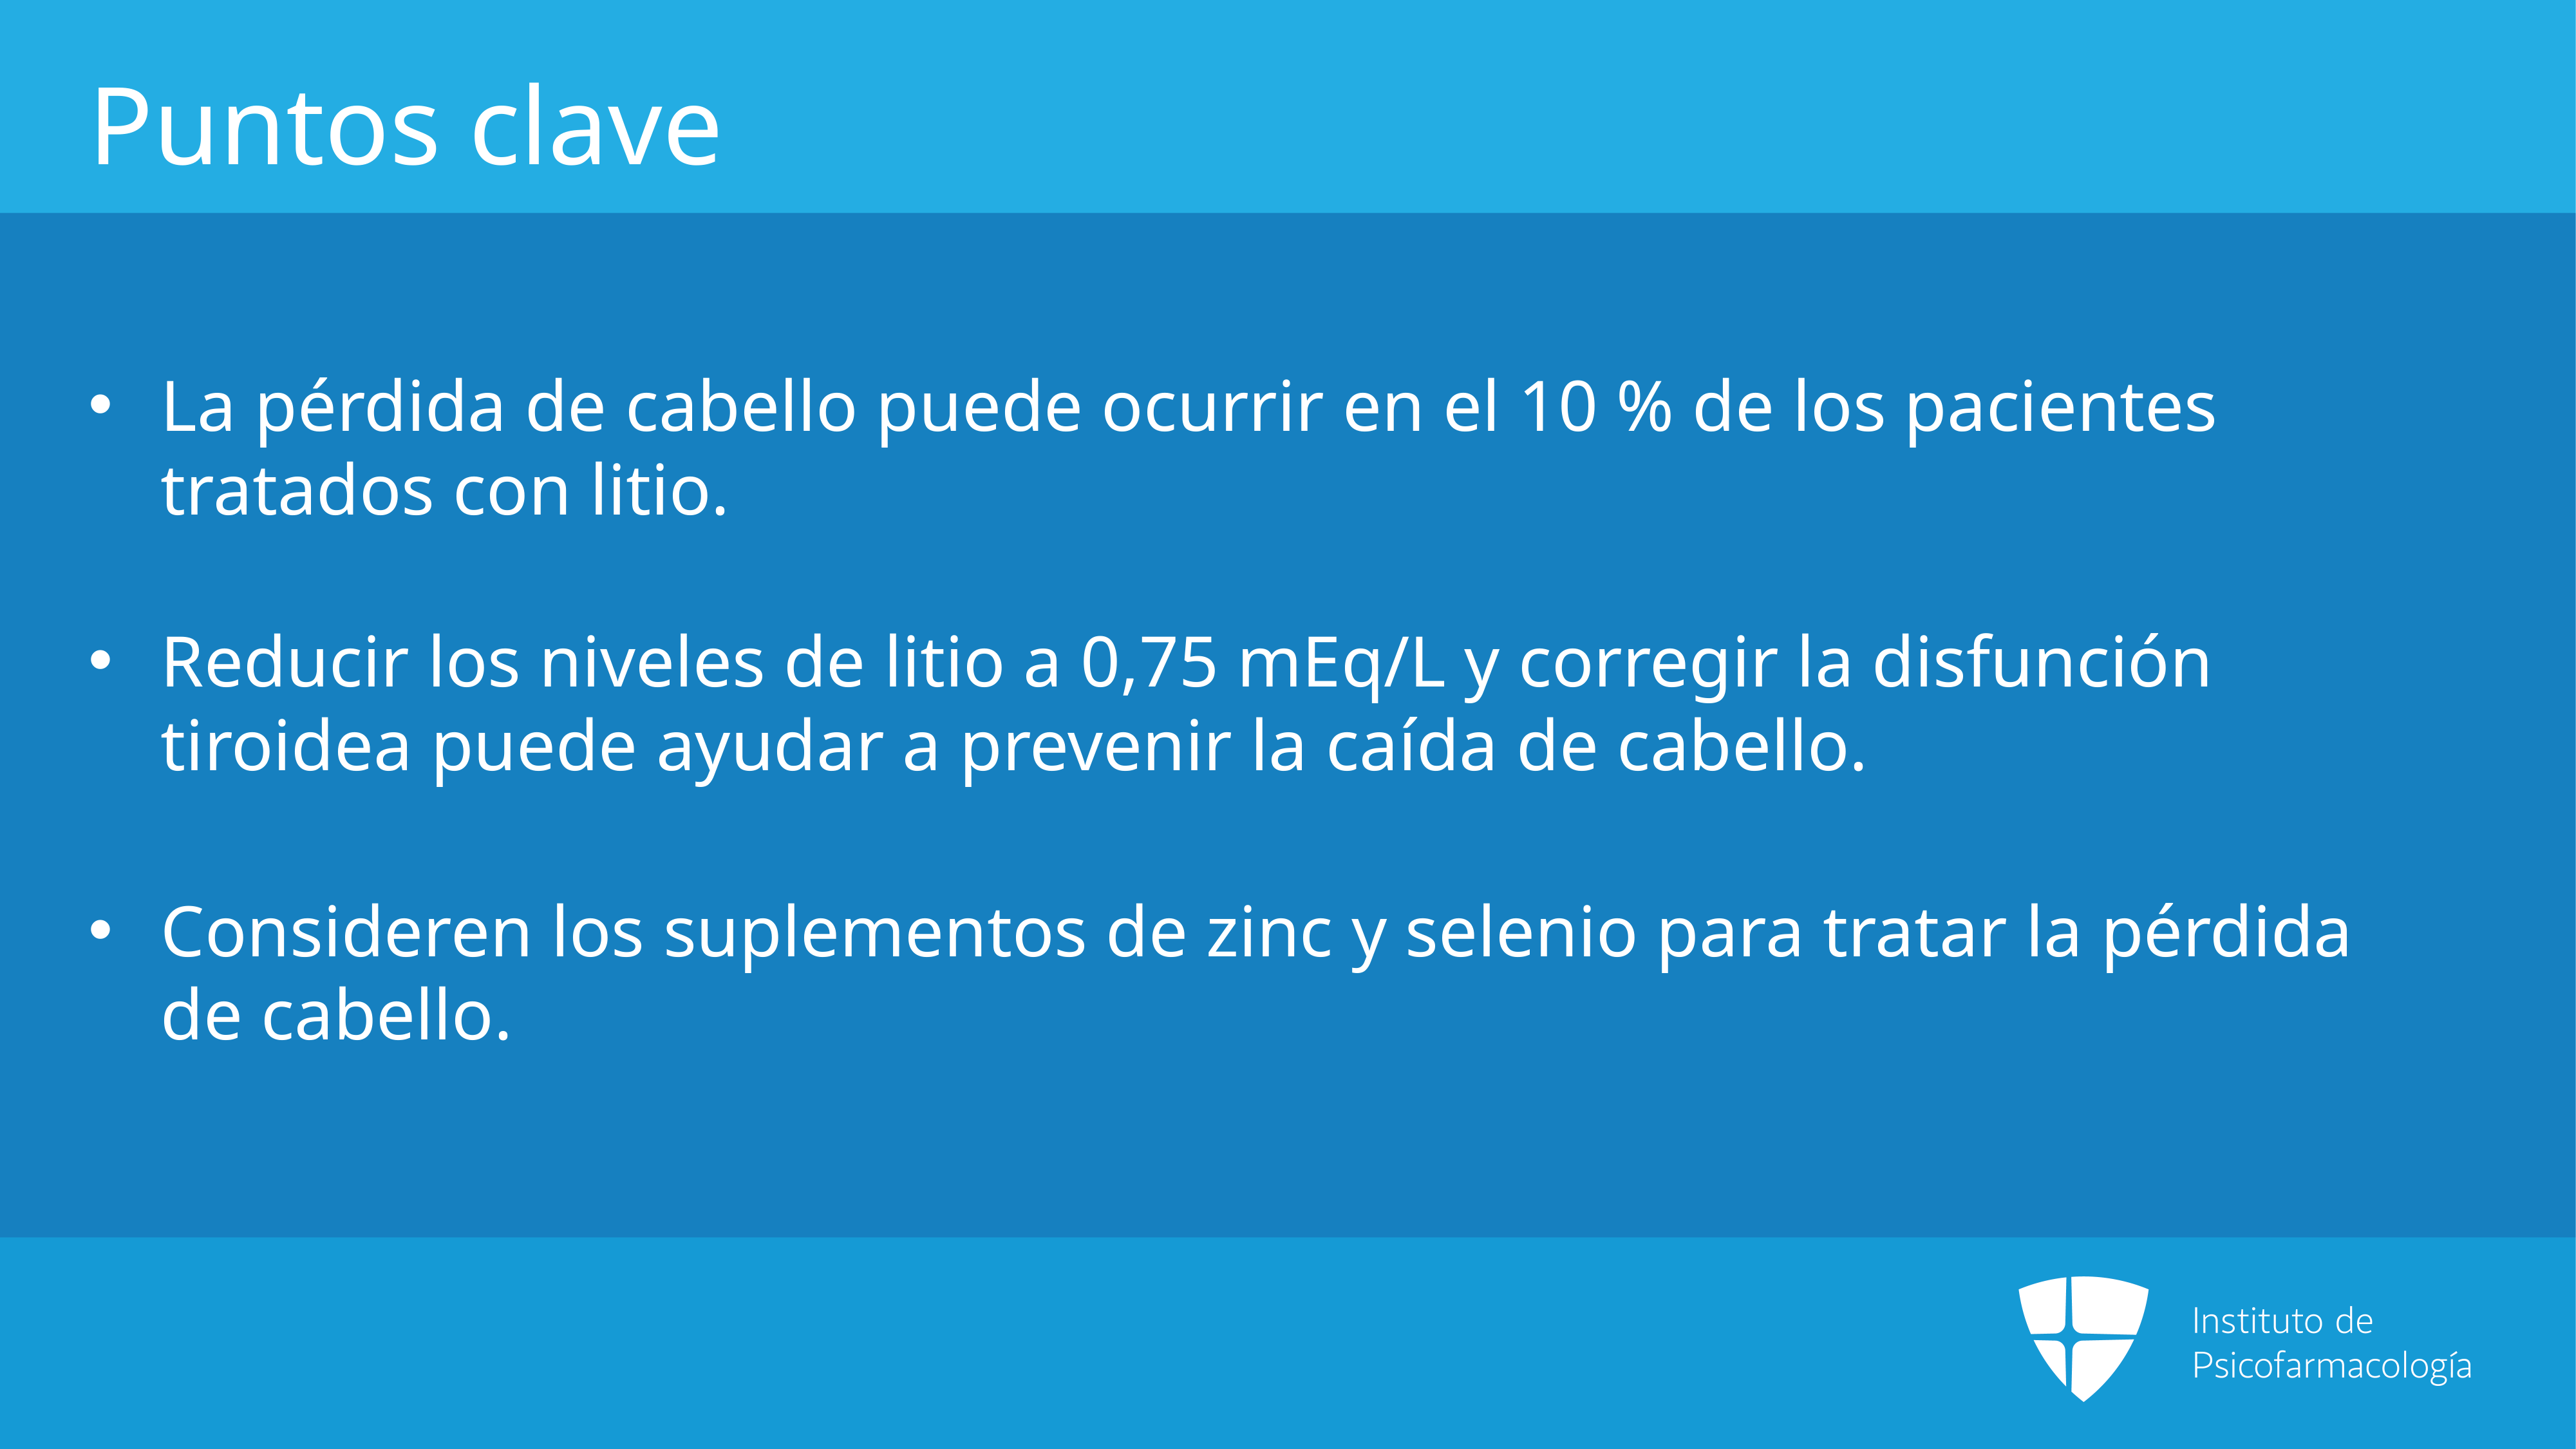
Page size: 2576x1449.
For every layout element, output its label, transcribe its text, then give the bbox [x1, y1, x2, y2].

text_box Reducir los niveles de litio a 0,75 mEq/L y corregir la disfunción tiroidea puede ayudar a prevenir la caída de cabello. [79, 612, 2443, 798]
text_box Consideren los suplementos de zinc y selenio para tratar la pérdida de cabello. [79, 882, 2443, 980]
picture [0, 0, 2576, 1449]
text_box La pérdida de cabello puede ocurrir en el 10 % de los pacientes tratados con litio. [79, 356, 2443, 455]
title Puntos clave [79, 52, 2541, 207]
